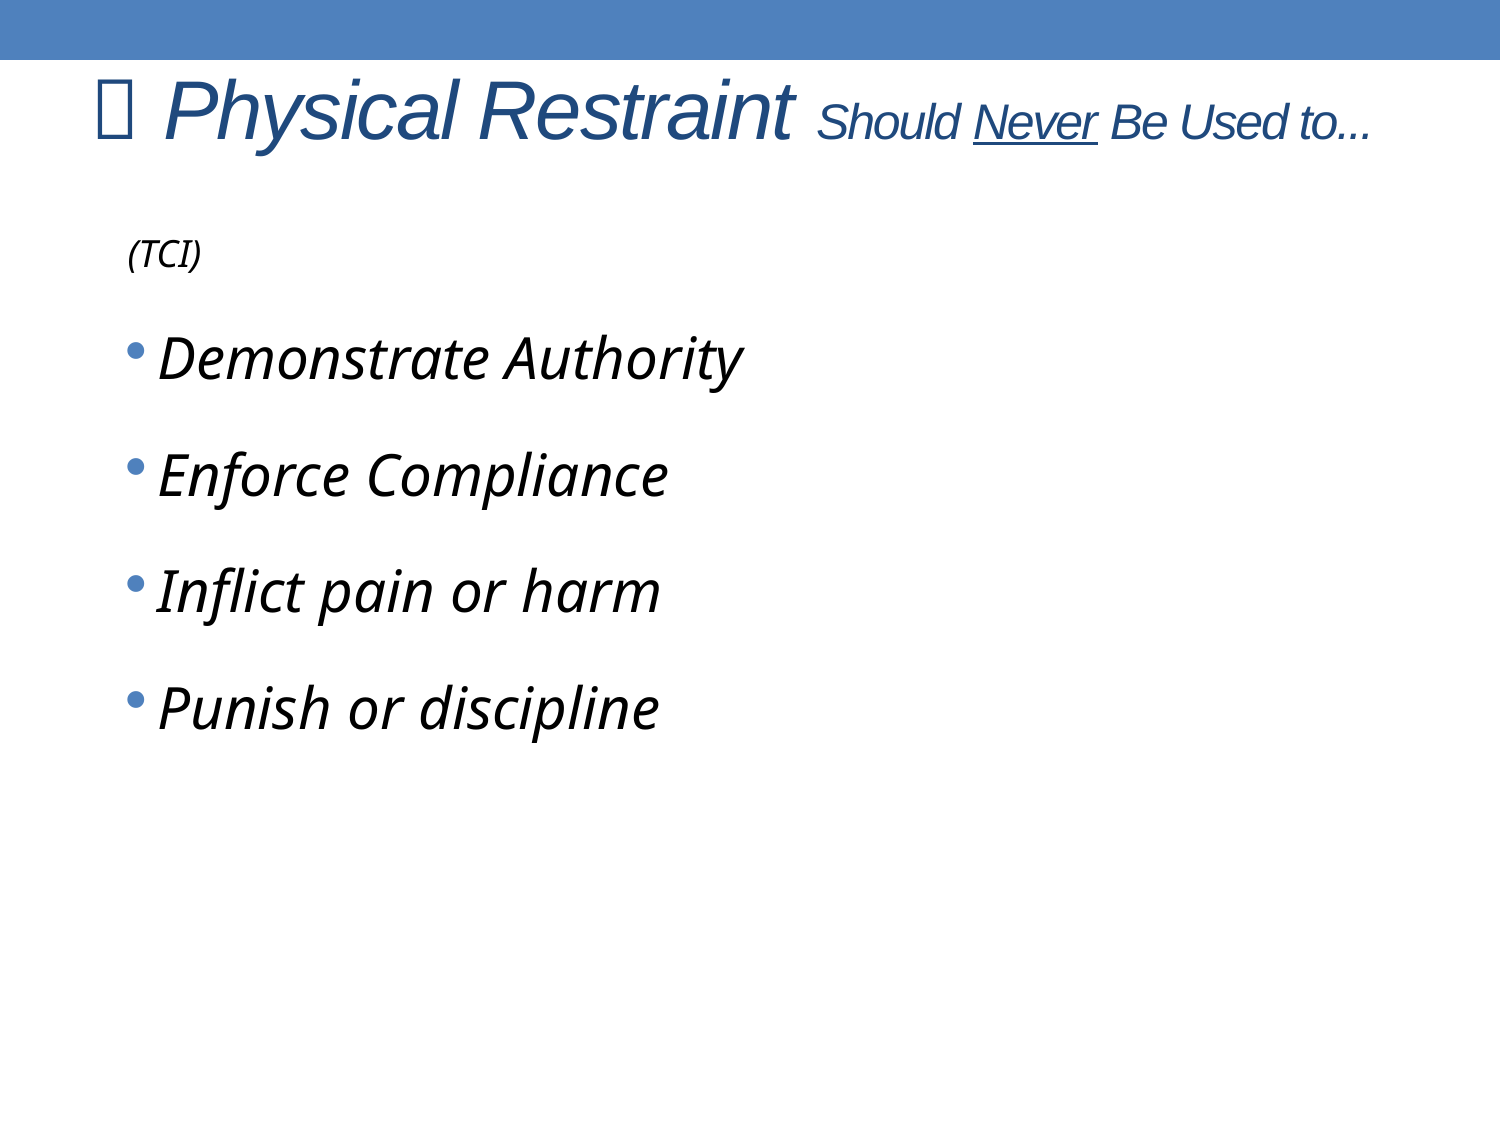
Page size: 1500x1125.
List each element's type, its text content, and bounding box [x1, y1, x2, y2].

list (TCI) Demonstrate Authority Enforce Compliance Inflict pain or harm Punish or discipline [112, 200, 1425, 1010]
title  Physical Restraint Should Never Be Used to... [75, 24, 1463, 188]
